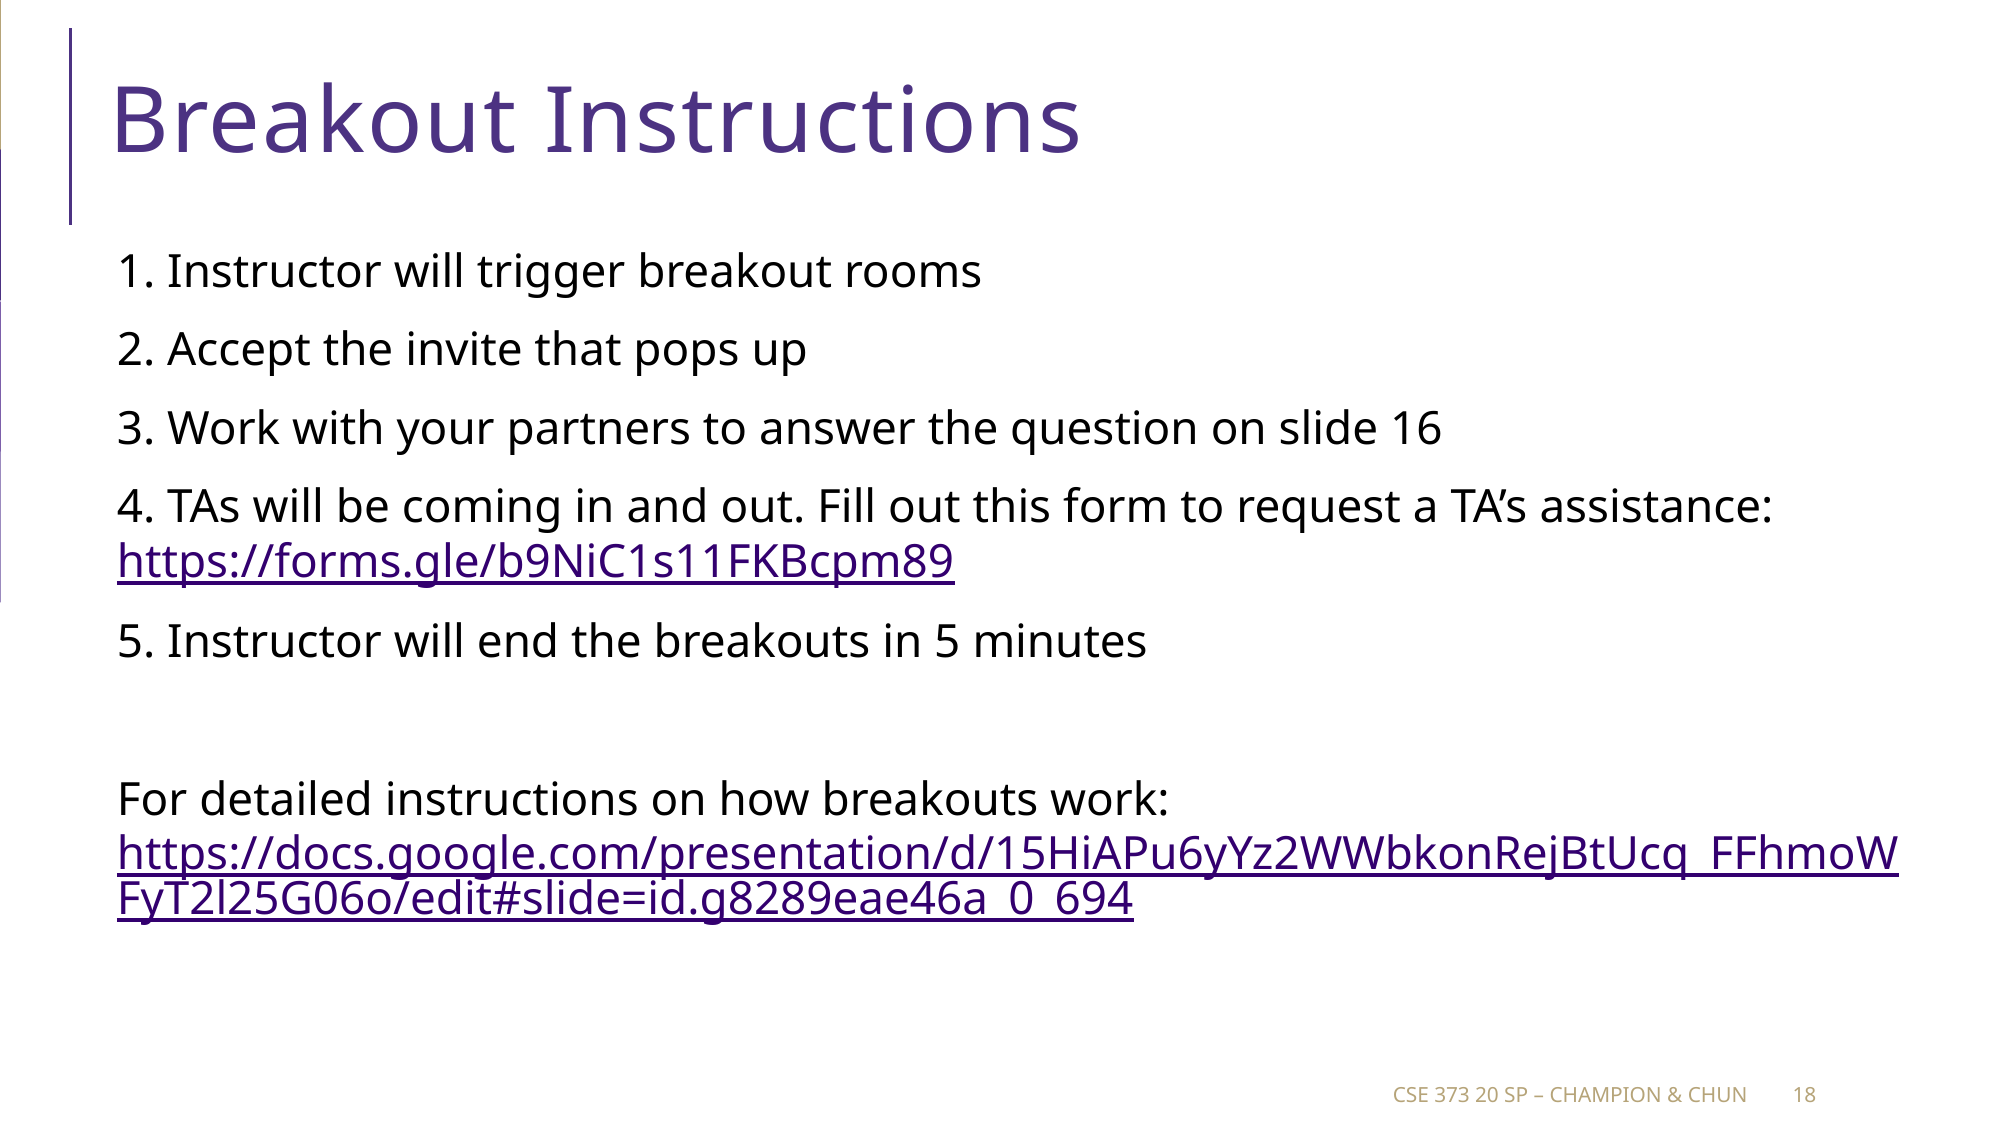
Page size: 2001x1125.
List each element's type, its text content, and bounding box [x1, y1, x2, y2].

footer CSE 373 20 SP – champion & Chun [794, 1073, 1763, 1119]
title Breakout Instructions [94, 43, 1930, 210]
list 1. Instructor will trigger breakout rooms 2. Accept the invite that pops up 3. Work with your partners to answer the question on slide 16 4. TAs will be coming in and out. Fill out this form to request a TA’s assistance: https://forms.gle/b9NiC1s11FKBcpm89 5. Instructor will end the breakouts in 5 minutes For detailed instructions on how breakouts work: https://docs.google.com/presentation/d/15HiAPu6yYz2WWbkonRejBtUcq_FFhmoWFyT2l25G06o/edit#slide=id.g8289eae46a_0_694 [94, 240, 1930, 1035]
slide_number 18 [1777, 1073, 1938, 1119]
